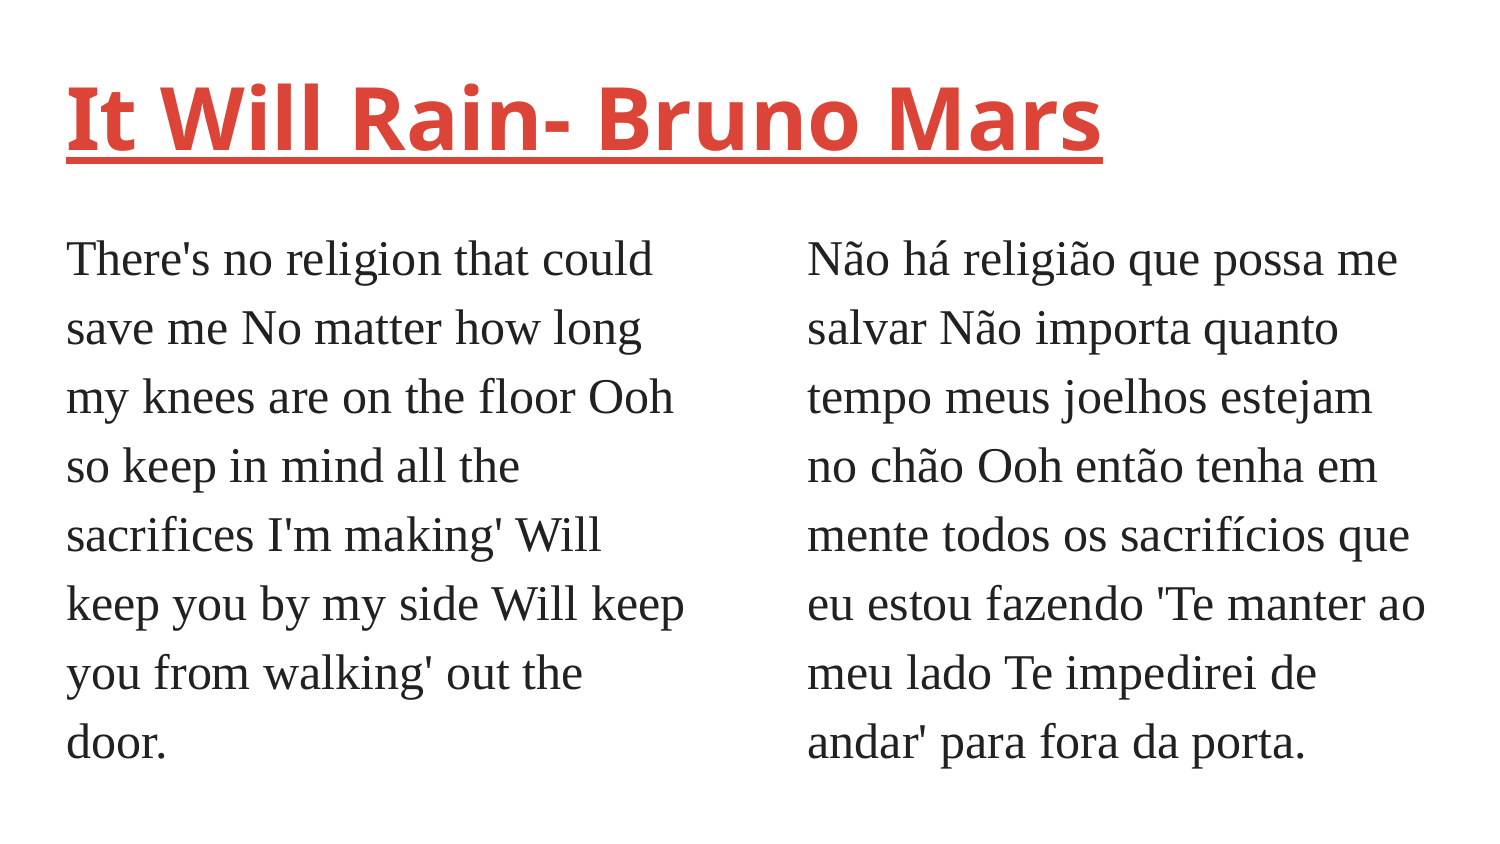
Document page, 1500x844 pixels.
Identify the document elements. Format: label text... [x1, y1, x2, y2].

title It Will Rain- Bruno Mars [51, 48, 1449, 180]
list Não há religião que possa me salvar Não importa quanto tempo meus joelhos estejam no chão Ooh então tenha em mente todos os sacrifícios que eu estou fazendo 'Te manter ao meu lado Te impedirei de andar' para fora da porta. [792, 201, 1449, 750]
list There's no religion that could save me No matter how long my knees are on the floor Ooh so keep in mind all the sacrifices I'm making' Will keep you by my side Will keep you from walking' out the door. [51, 201, 708, 750]
